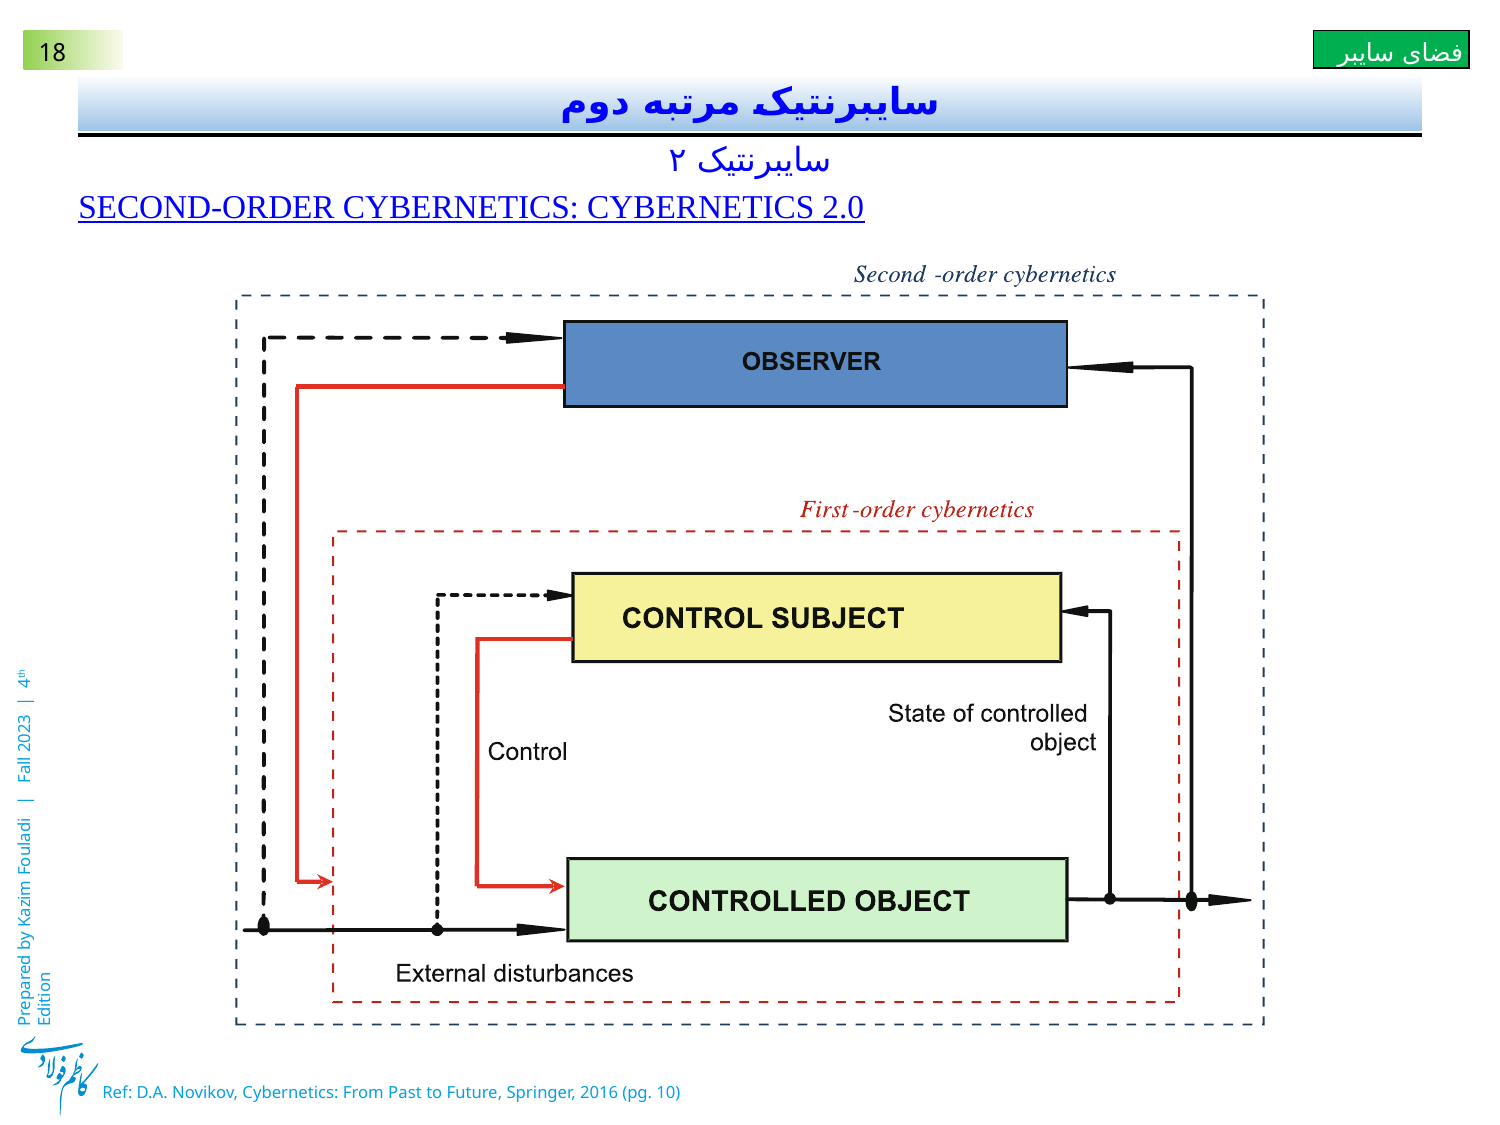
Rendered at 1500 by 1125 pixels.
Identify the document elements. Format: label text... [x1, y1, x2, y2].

picture [230, 260, 1269, 1030]
text_box Ref: D.A. Novikov, Cybernetics: From Past to Future, Springer, 2016 (pg. 10) [87, 1074, 984, 1109]
list سایبرنتیک ۲ [78, 139, 1422, 183]
title سایبرنتیک مرتبه دوم [78, 75, 1422, 131]
list Second-Order Cybernetics: Cybernetics 2.0 [78, 183, 1422, 217]
